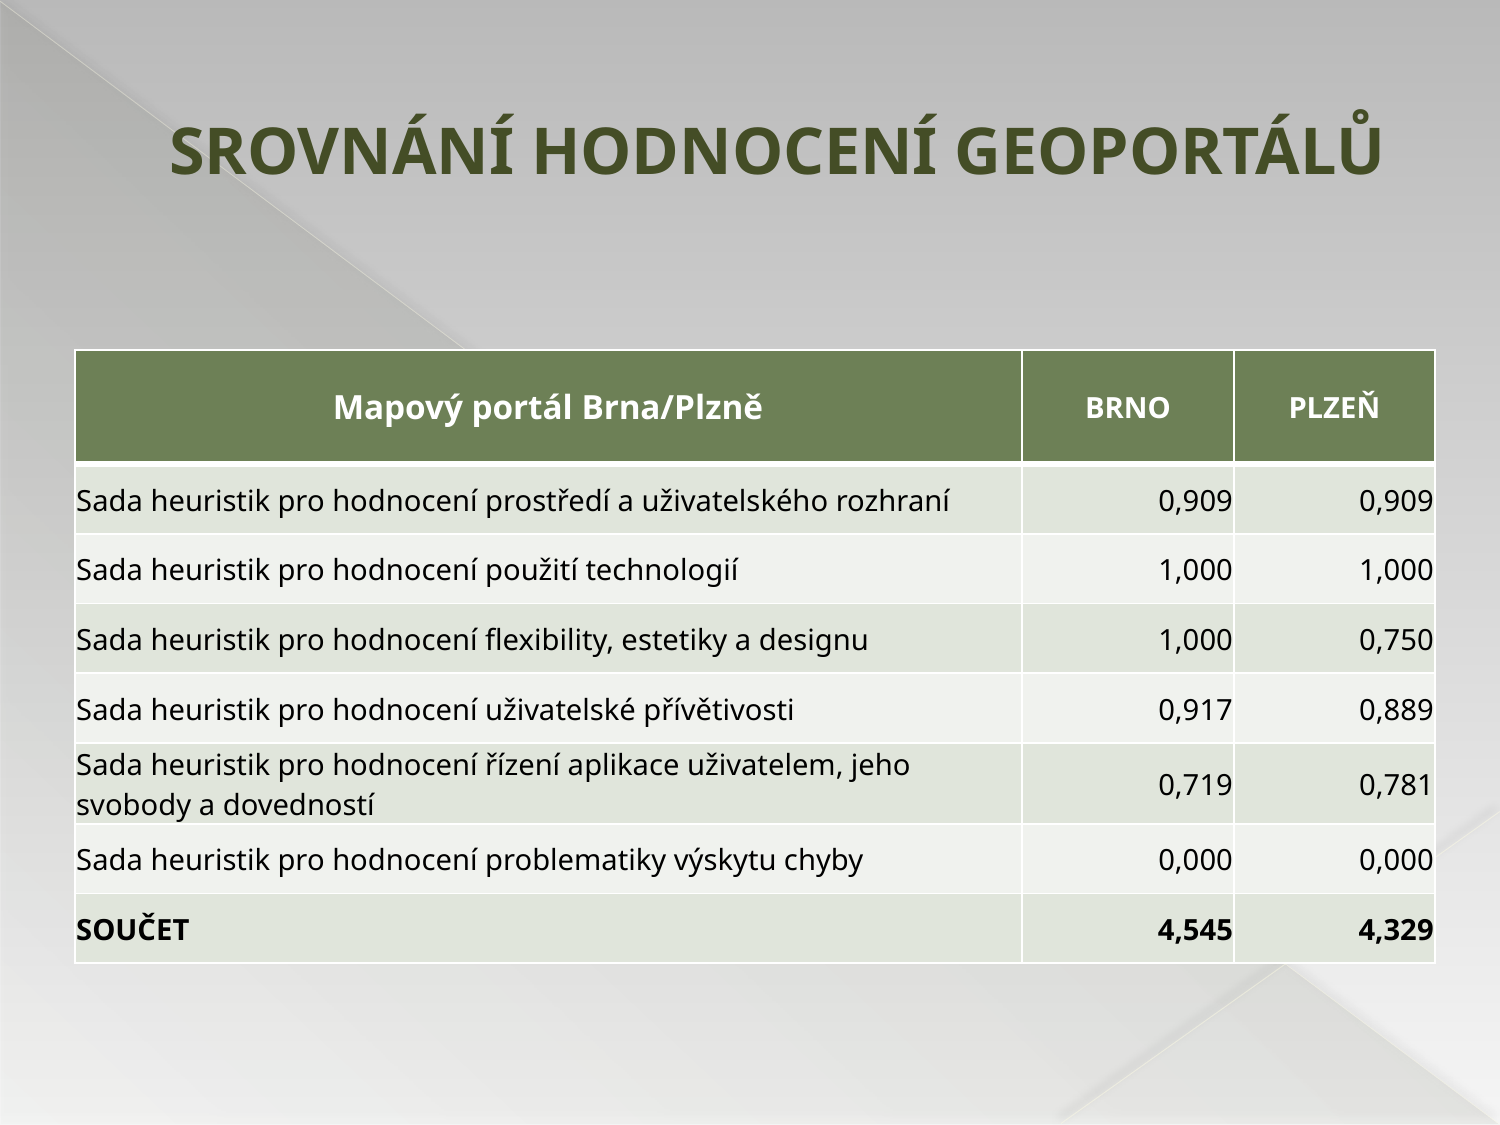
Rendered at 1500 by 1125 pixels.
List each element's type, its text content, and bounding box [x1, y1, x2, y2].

table_cell 0,909 [1023, 467, 1233, 533]
table_header Mapový portál Brna/Plzně [76, 351, 1021, 461]
table_cell 0,917 [1023, 674, 1233, 742]
table_cell Sada heuristik pro hodnocení uživatelské přívětivosti [76, 674, 1021, 742]
table_cell 1,000 [1235, 535, 1434, 603]
title SROVNÁNÍ HODNOCENÍ Geoportálů [75, 43, 1459, 256]
table_header PLZEŇ [1235, 351, 1434, 461]
table_cell Sada heuristik pro hodnocení prostředí a uživatelského rozhraní [76, 467, 1021, 533]
table_cell 0,000 [1235, 825, 1434, 893]
table_header BRNO [1023, 351, 1233, 461]
table_cell Sada heuristik pro hodnocení flexibility, estetiky a designu [76, 604, 1021, 672]
table_cell Sada heuristik pro hodnocení problematiky výskytu chyby [76, 825, 1021, 893]
table_cell 0,000 [1023, 825, 1233, 893]
table_cell 1,000 [1023, 535, 1233, 603]
table_cell 0,909 [1235, 467, 1434, 533]
table_cell SOUČET [76, 894, 1021, 962]
table_cell 0,781 [1235, 744, 1434, 823]
table_cell 1,000 [1023, 604, 1233, 672]
table_cell 4,329 [1235, 894, 1434, 962]
table_cell 0,750 [1235, 604, 1434, 672]
table_cell 4,545 [1023, 894, 1233, 962]
table_cell 0,889 [1235, 674, 1434, 742]
table_cell Sada heuristik pro hodnocení použití technologií [76, 535, 1021, 603]
table_cell Sada heuristik pro hodnocení řízení aplikace uživatelem, jeho svobody a dovedností [76, 744, 1021, 823]
table_cell 0,719 [1023, 744, 1233, 823]
